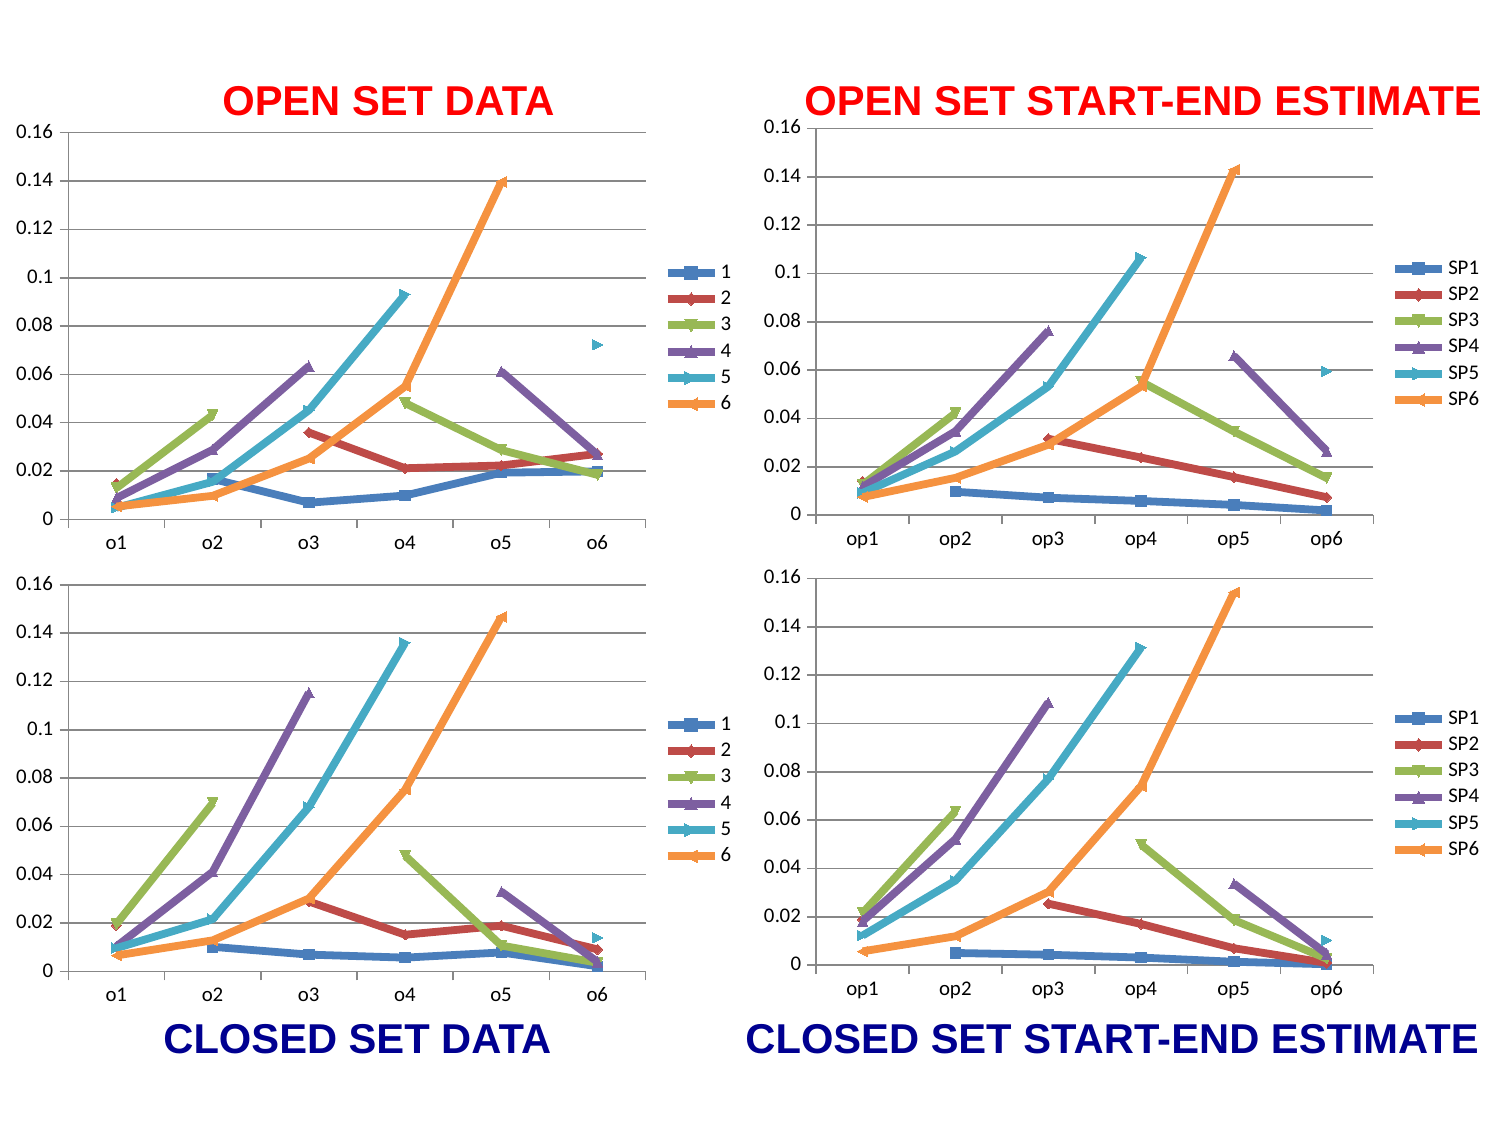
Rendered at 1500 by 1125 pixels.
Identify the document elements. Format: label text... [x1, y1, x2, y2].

chart [0, 109, 1500, 1016]
text_box OPEN SET START-END ESTIMATE [789, 66, 1497, 107]
text_box CLOSED SET DATA [148, 1025, 567, 1070]
text_box CLOSED SET START-END ESTIMATE [730, 1018, 1494, 1070]
text_box OPEN SET DATA [207, 66, 570, 111]
